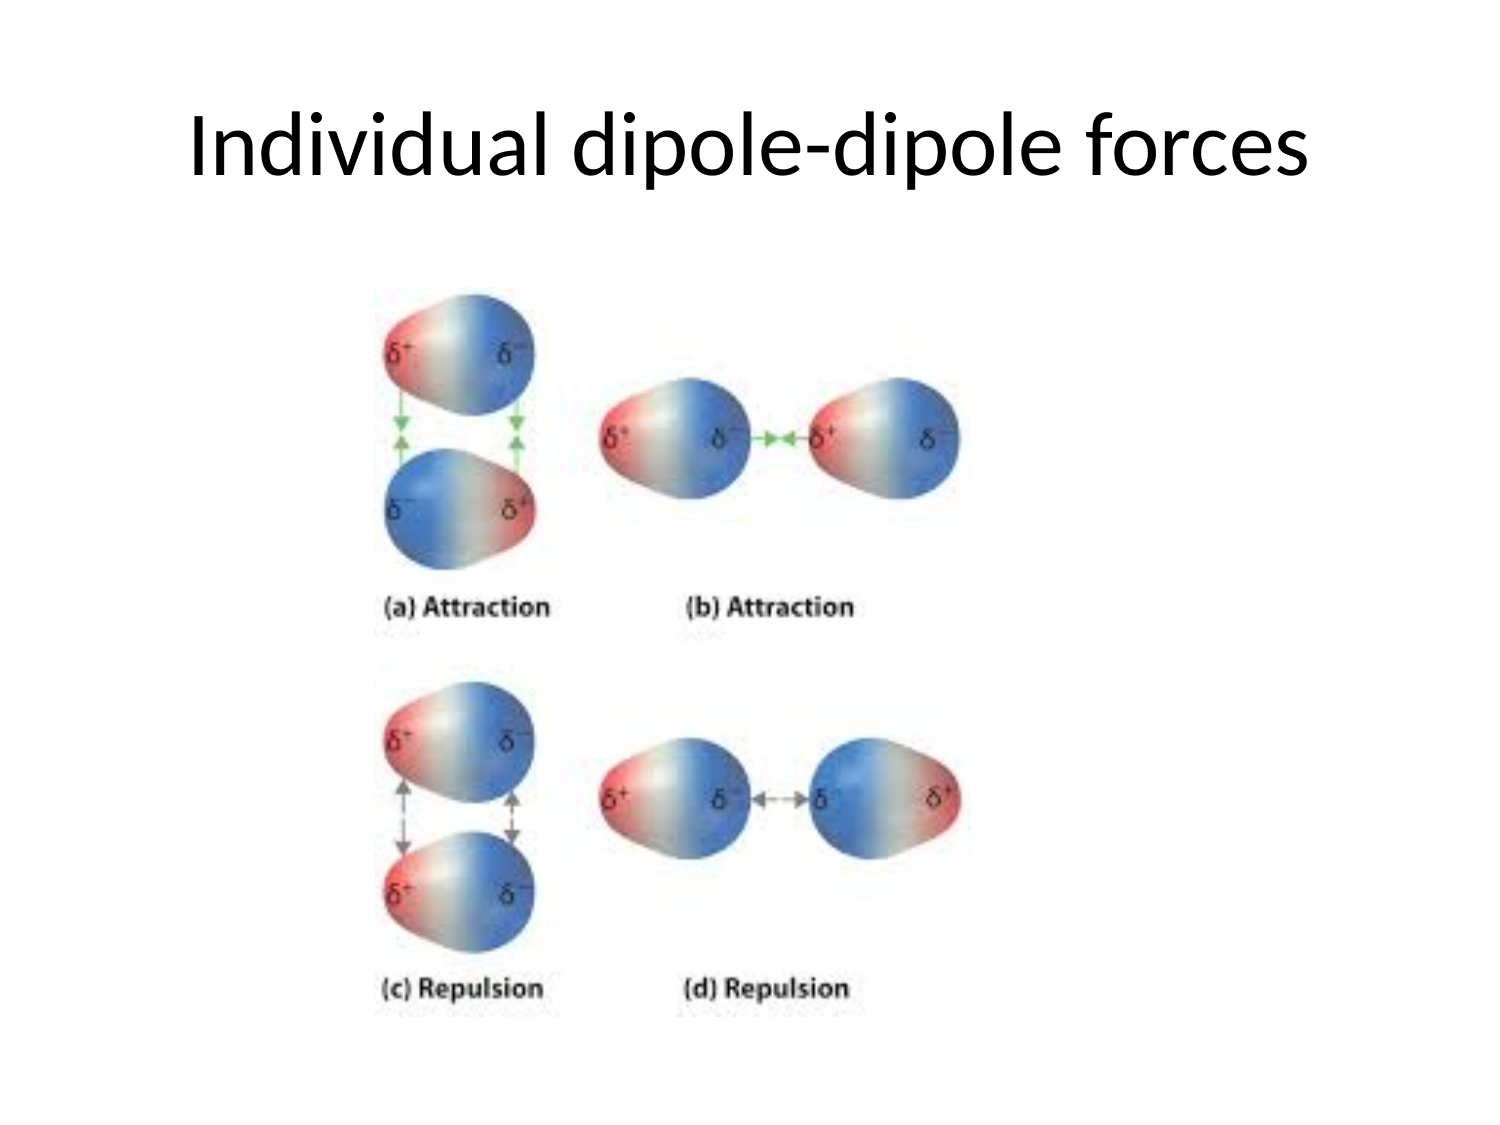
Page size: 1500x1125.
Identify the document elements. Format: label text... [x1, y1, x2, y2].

picture [373, 286, 971, 1017]
title Individual dipole-dipole forces [75, 45, 1425, 233]
